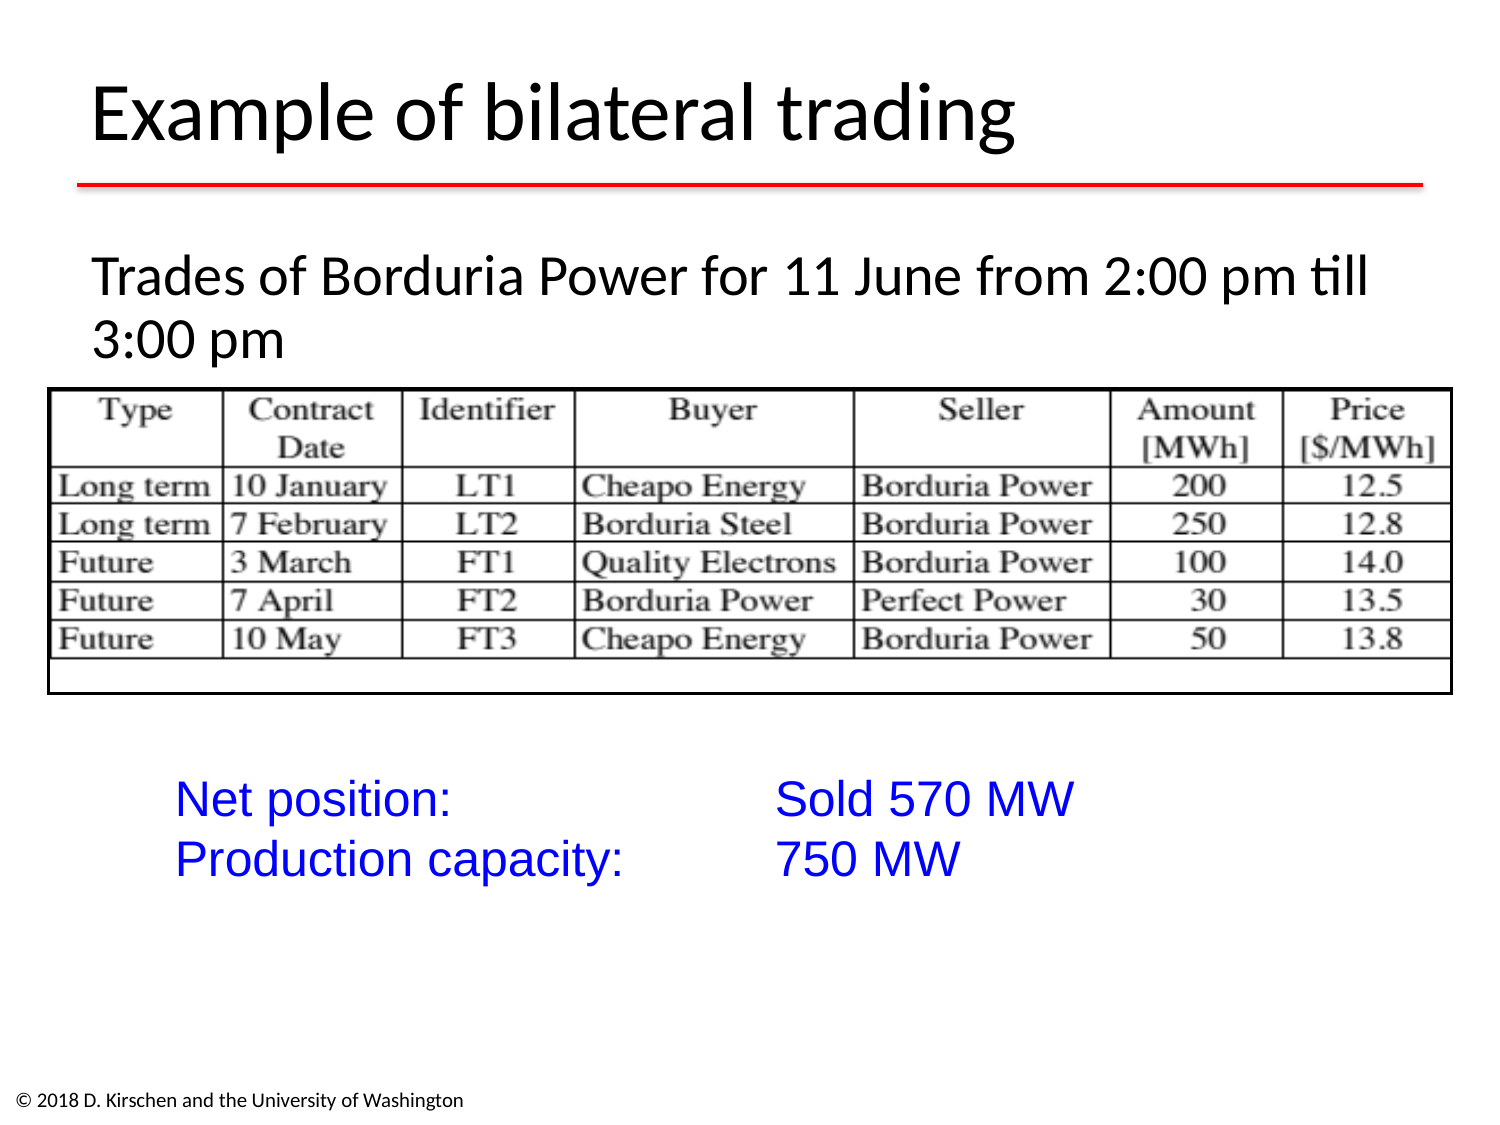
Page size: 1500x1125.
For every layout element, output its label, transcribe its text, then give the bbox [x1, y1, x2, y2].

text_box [49, 389, 1451, 693]
text_box Net position: Sold 570 MW Production capacity: 750 MW [160, 758, 1090, 894]
slide_number © 2018 D. Kirschen and the University of Washington [0, 1069, 491, 1125]
title Example of bilateral trading [75, 19, 1425, 195]
list Trades of Borduria Power for 11 June from 2:00 pm till 3:00 pm [76, 237, 1427, 348]
